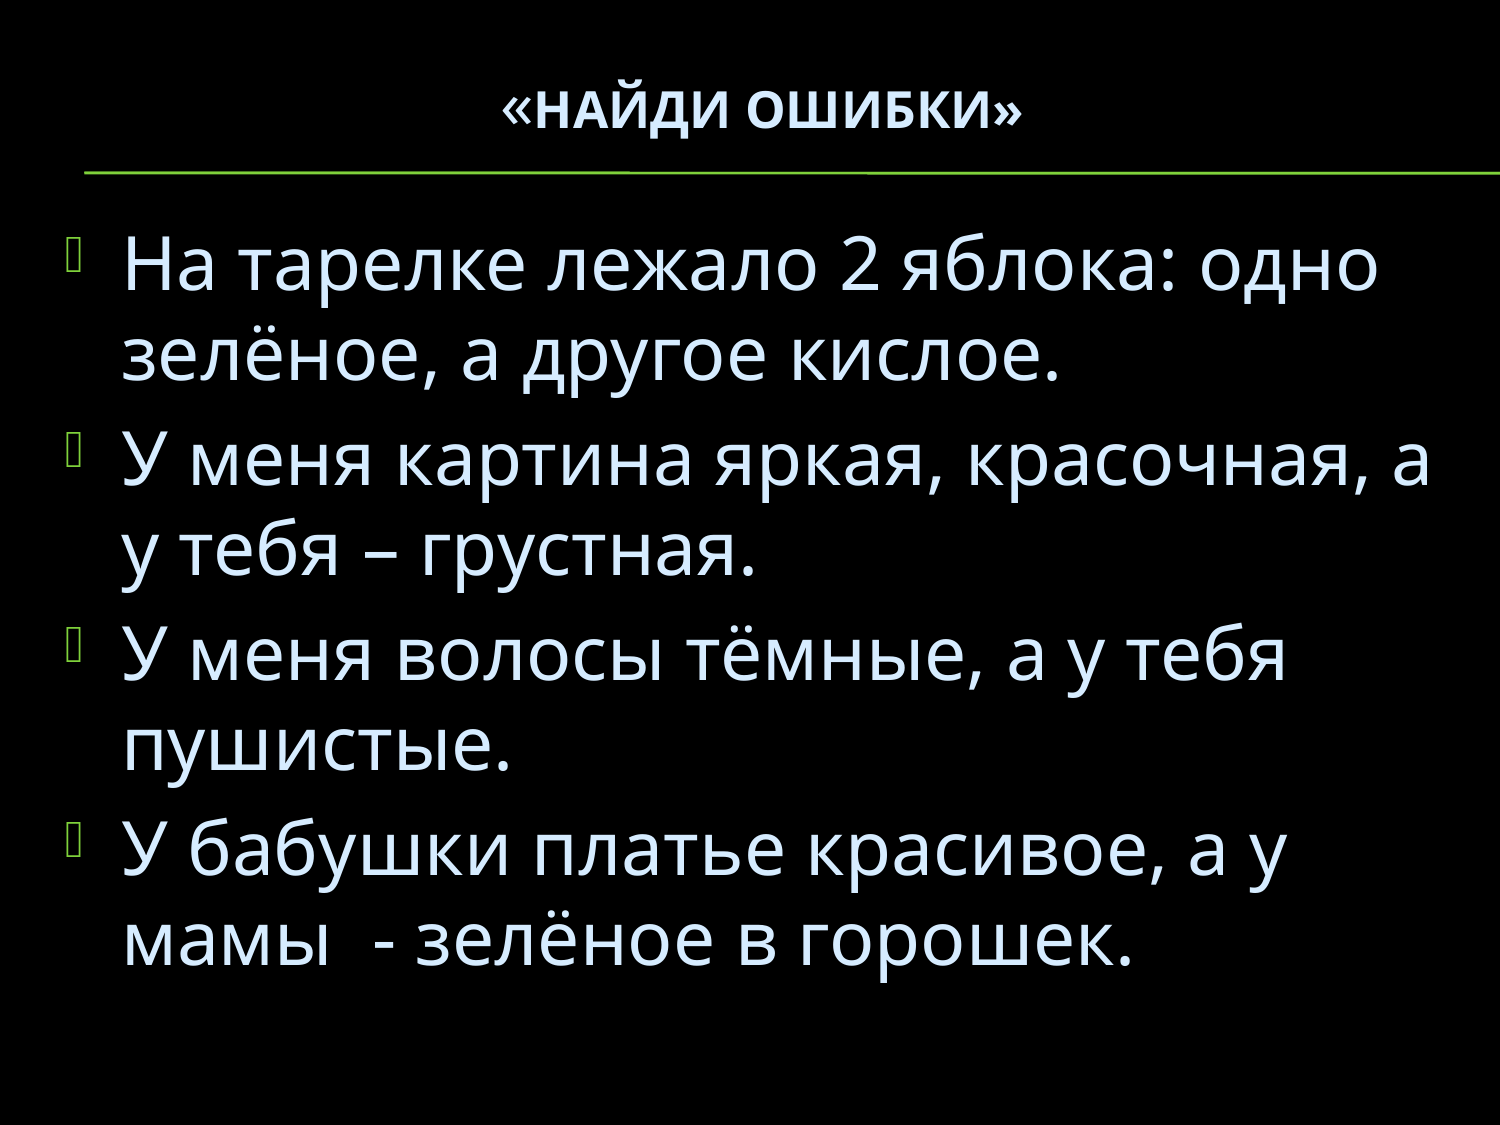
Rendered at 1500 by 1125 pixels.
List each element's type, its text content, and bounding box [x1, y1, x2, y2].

list На тарелке лежало 2 яблока: одно зелёное, а другое кислое. У меня картина яркая, красочная, а у тебя – грустная. У меня волосы тёмные, а у тебя пушистые. У бабушки платье красивое, а у мамы - зелёное в горошек. [50, 208, 1475, 998]
title «найди ошибки» [50, 54, 1475, 149]
